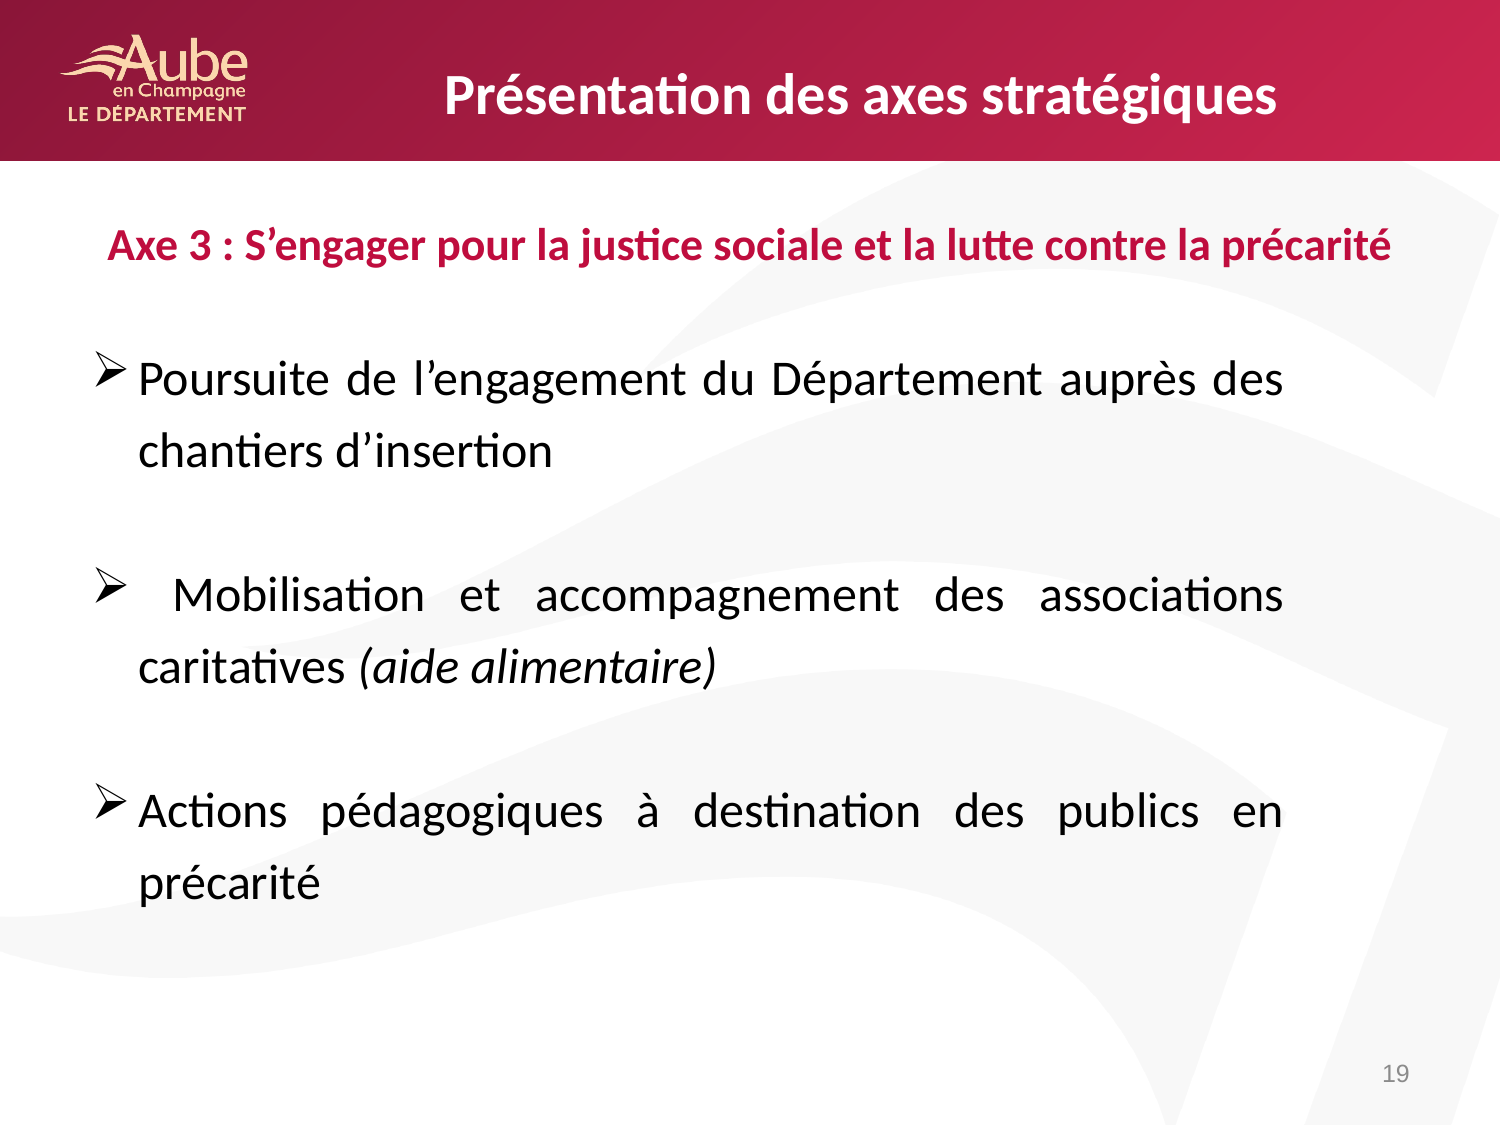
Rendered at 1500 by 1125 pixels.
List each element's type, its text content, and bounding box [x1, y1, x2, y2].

title Présentation des axes stratégiques [253, 42, 1482, 140]
slide_number 19 [1074, 1042, 1425, 1103]
text_box Poursuite de l’engagement du Département auprès des chantiers d’insertion Mobilisation et accompagnement des associations caritatives (aide alimentaire) Actions pédagogiques à destination des publics en précarité [76, 326, 1300, 989]
text_box Axe 3 : S’engager pour la justice sociale et la lutte contre la précarité [0, 196, 1500, 277]
